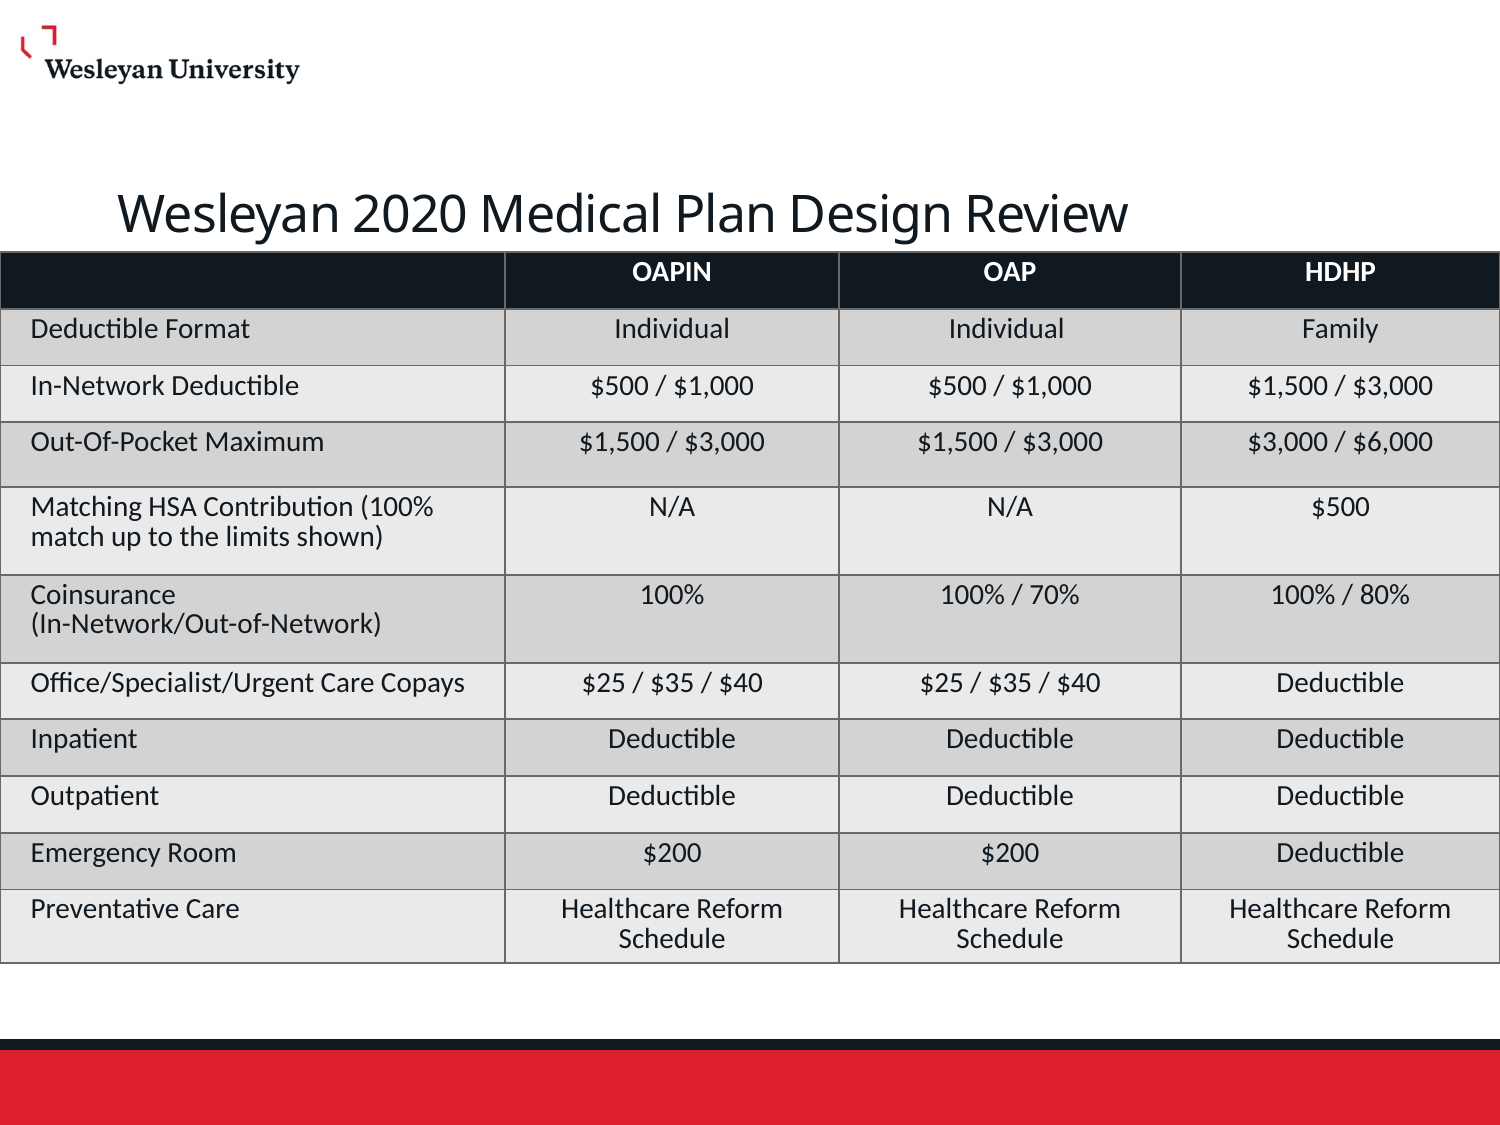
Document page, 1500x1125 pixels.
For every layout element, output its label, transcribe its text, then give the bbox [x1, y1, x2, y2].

table_cell Deductible [1182, 664, 1499, 718]
table_cell Deductible [506, 777, 838, 832]
table_cell 100% / 80% [1182, 576, 1499, 662]
table_cell $25 / $35 / $40 [506, 664, 838, 718]
table_cell Deductible [1182, 777, 1499, 832]
table_cell 100% / 70% [840, 576, 1180, 662]
table_cell 100% [506, 576, 838, 662]
table_header OAP [840, 253, 1180, 308]
table_cell Deductible Format [1, 310, 504, 365]
table_cell N/A [506, 488, 838, 574]
table_cell Family [1182, 310, 1499, 365]
table_cell Office/Specialist/Urgent Care Copays [1, 664, 504, 718]
table_cell $200 [506, 834, 838, 889]
table_cell $500 / $1,000 [506, 366, 838, 421]
table_cell $1,500 / $3,000 [1182, 366, 1499, 421]
table_header HDHP [1182, 253, 1499, 308]
table_cell $1,500 / $3,000 [840, 423, 1180, 486]
table_header OAPIN [506, 253, 838, 308]
table_cell Healthcare Reform Schedule [1182, 890, 1499, 962]
table_cell Outpatient [1, 777, 504, 832]
table_cell N/A [840, 488, 1180, 574]
table_cell $500 / $1,000 [840, 366, 1180, 421]
table_cell Healthcare Reform Schedule [506, 890, 838, 962]
table_cell $25 / $35 / $40 [840, 664, 1180, 718]
table_cell Individual [840, 310, 1180, 365]
table_cell $500 [1182, 488, 1499, 574]
table_cell In-Network Deductible [1, 366, 504, 421]
table_cell $200 [840, 834, 1180, 889]
picture [0, 0, 321, 110]
table_cell Individual [506, 310, 838, 365]
table_header [1, 253, 504, 308]
table_cell Coinsurance (In-Network/Out-of-Network) [1, 576, 504, 662]
table_cell Deductible [840, 720, 1180, 775]
table_cell Deductible [1182, 834, 1499, 889]
table_cell Out-Of-Pocket Maximum [1, 423, 504, 486]
table_cell Inpatient [1, 720, 504, 775]
title Wesleyan 2020 Medical Plan Design Review [102, 142, 1341, 253]
table_cell Deductible [506, 720, 838, 775]
table_cell Emergency Room [1, 834, 504, 889]
table_cell $1,500 / $3,000 [506, 423, 838, 486]
table_cell Deductible [1182, 720, 1499, 775]
table_cell $3,000 / $6,000 [1182, 423, 1499, 486]
table_cell Preventative Care [1, 890, 504, 962]
table_cell Deductible [840, 777, 1180, 832]
table_cell Matching HSA Contribution (100% match up to the limits shown) [1, 488, 504, 574]
table_cell Healthcare Reform Schedule [840, 890, 1180, 962]
